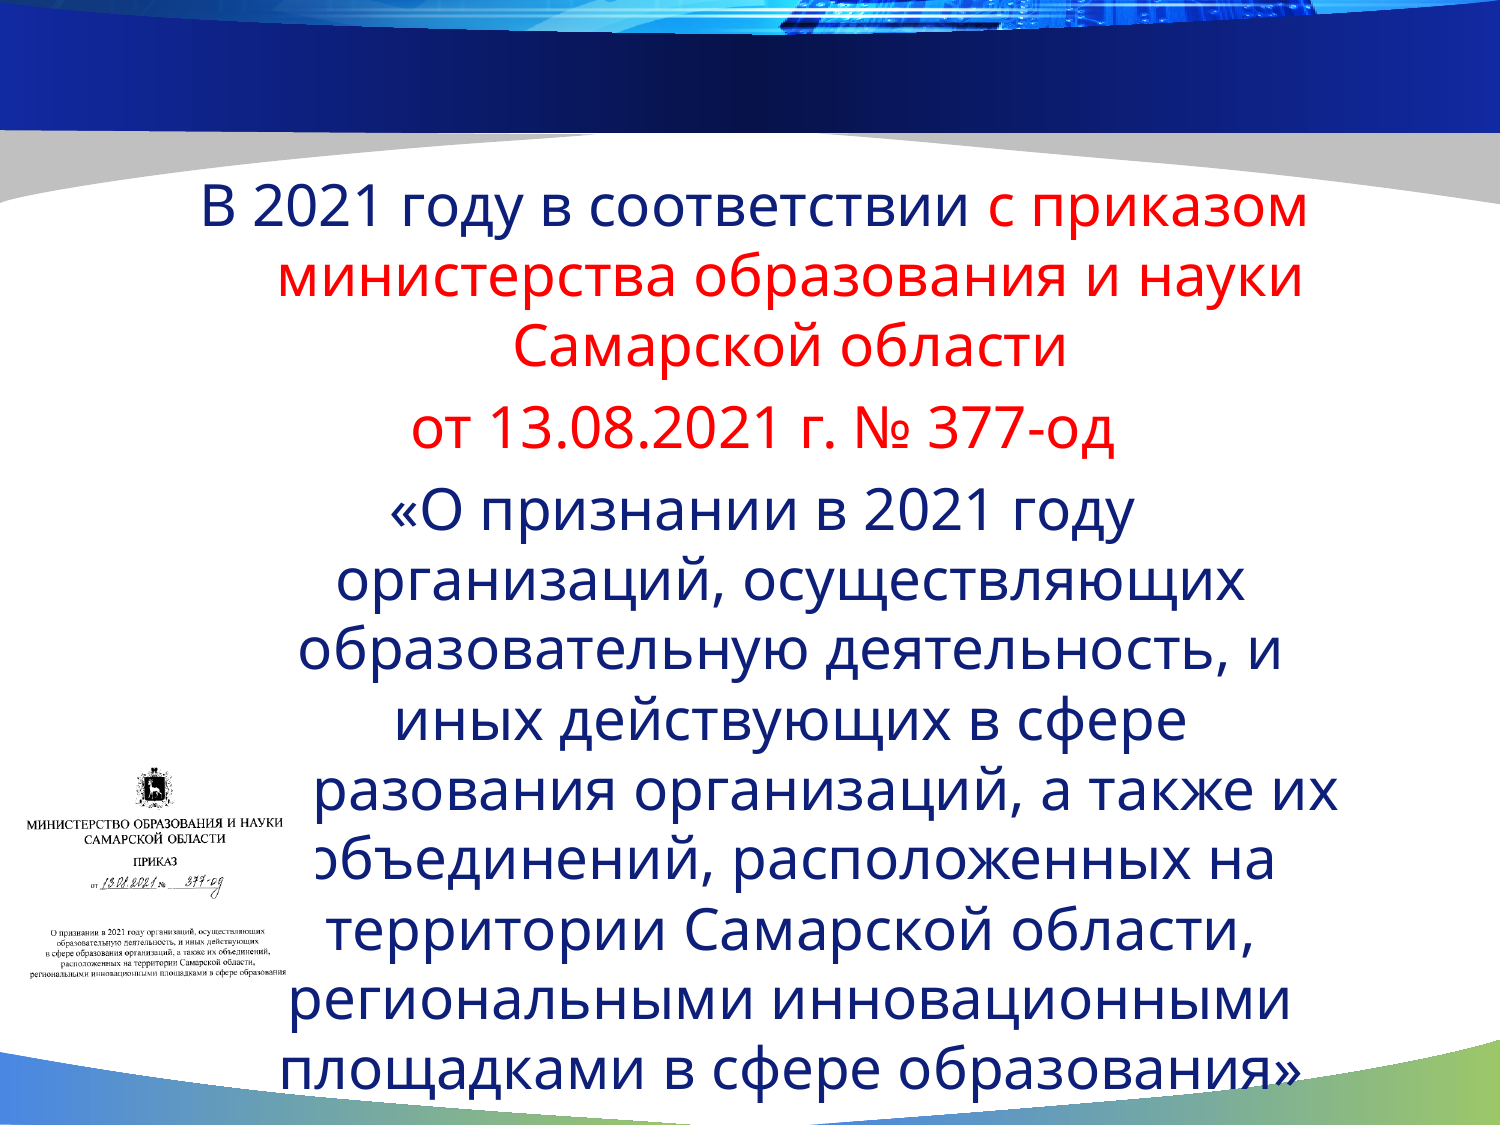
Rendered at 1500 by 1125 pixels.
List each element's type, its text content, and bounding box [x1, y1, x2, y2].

list В 2021 году в соответствии с приказом министерства образования и науки Самарской области от 13.08.2021 г. № 377-од «О признании в 2021 году организаций, осуществляющих образовательную деятельность, и иных действующих в сфере образования организаций, а также их объединений, расположенных на территории Самарской области, региональными инновационными площадками в сфере образования» [170, 160, 1355, 1012]
picture [0, 761, 316, 985]
picture [0, 0, 1492, 35]
